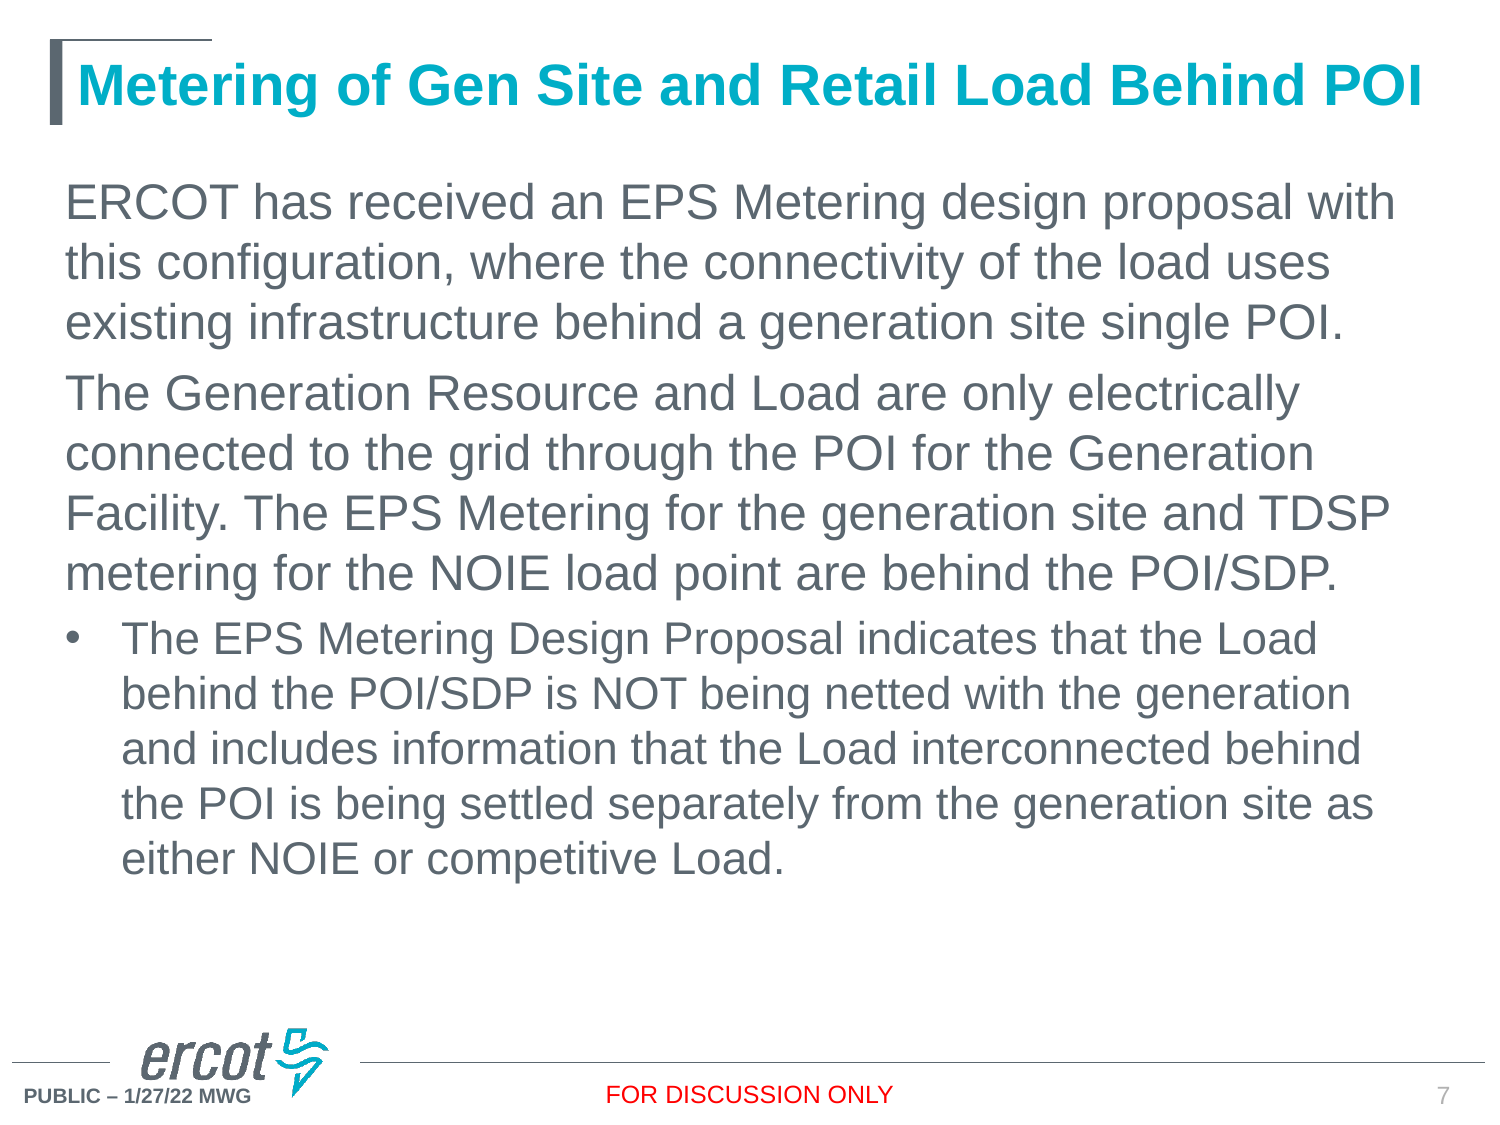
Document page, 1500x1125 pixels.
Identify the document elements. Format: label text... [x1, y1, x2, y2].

picture [137, 1024, 332, 1100]
footer FOR DISCUSSION ONLY [525, 1074, 975, 1113]
title Metering of Gen Site and Retail Load Behind POI [62, 39, 1450, 125]
list ERCOT has received an EPS Metering design proposal with this configuration, where the connectivity of the load uses existing infrastructure behind a generation site single POI. The Generation Resource and Load are only electrically connected to the grid through the POI for the Generation Facility. The EPS Metering for the generation site and TDSP metering for the NOIE load point are behind the POI/SDP. The EPS Metering Design Proposal indicates that the Load behind the POI/SDP is NOT being netted with the generation and includes information that the Load interconnected behind the POI is being settled separately from the generation site as either NOIE or competitive Load. [50, 162, 1450, 992]
slide_number 7 [1400, 1076, 1488, 1113]
